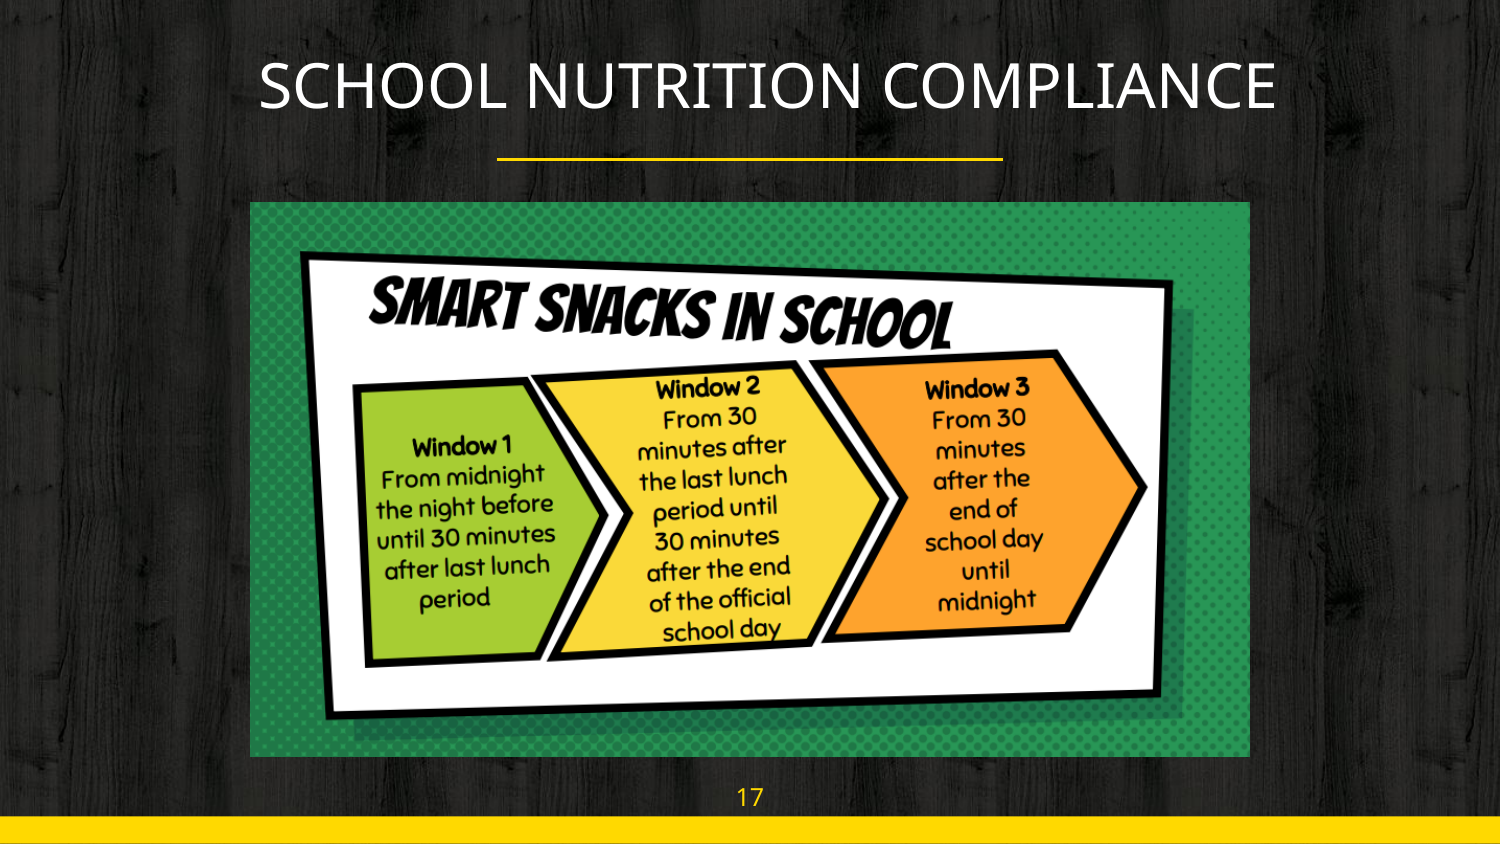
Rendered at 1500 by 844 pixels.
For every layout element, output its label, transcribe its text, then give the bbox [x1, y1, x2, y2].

picture [0, 0, 1500, 816]
slide_number ‹#› [705, 766, 795, 832]
title SCHOOL NUTRITION COMPLIANCE [17, 12, 1500, 154]
